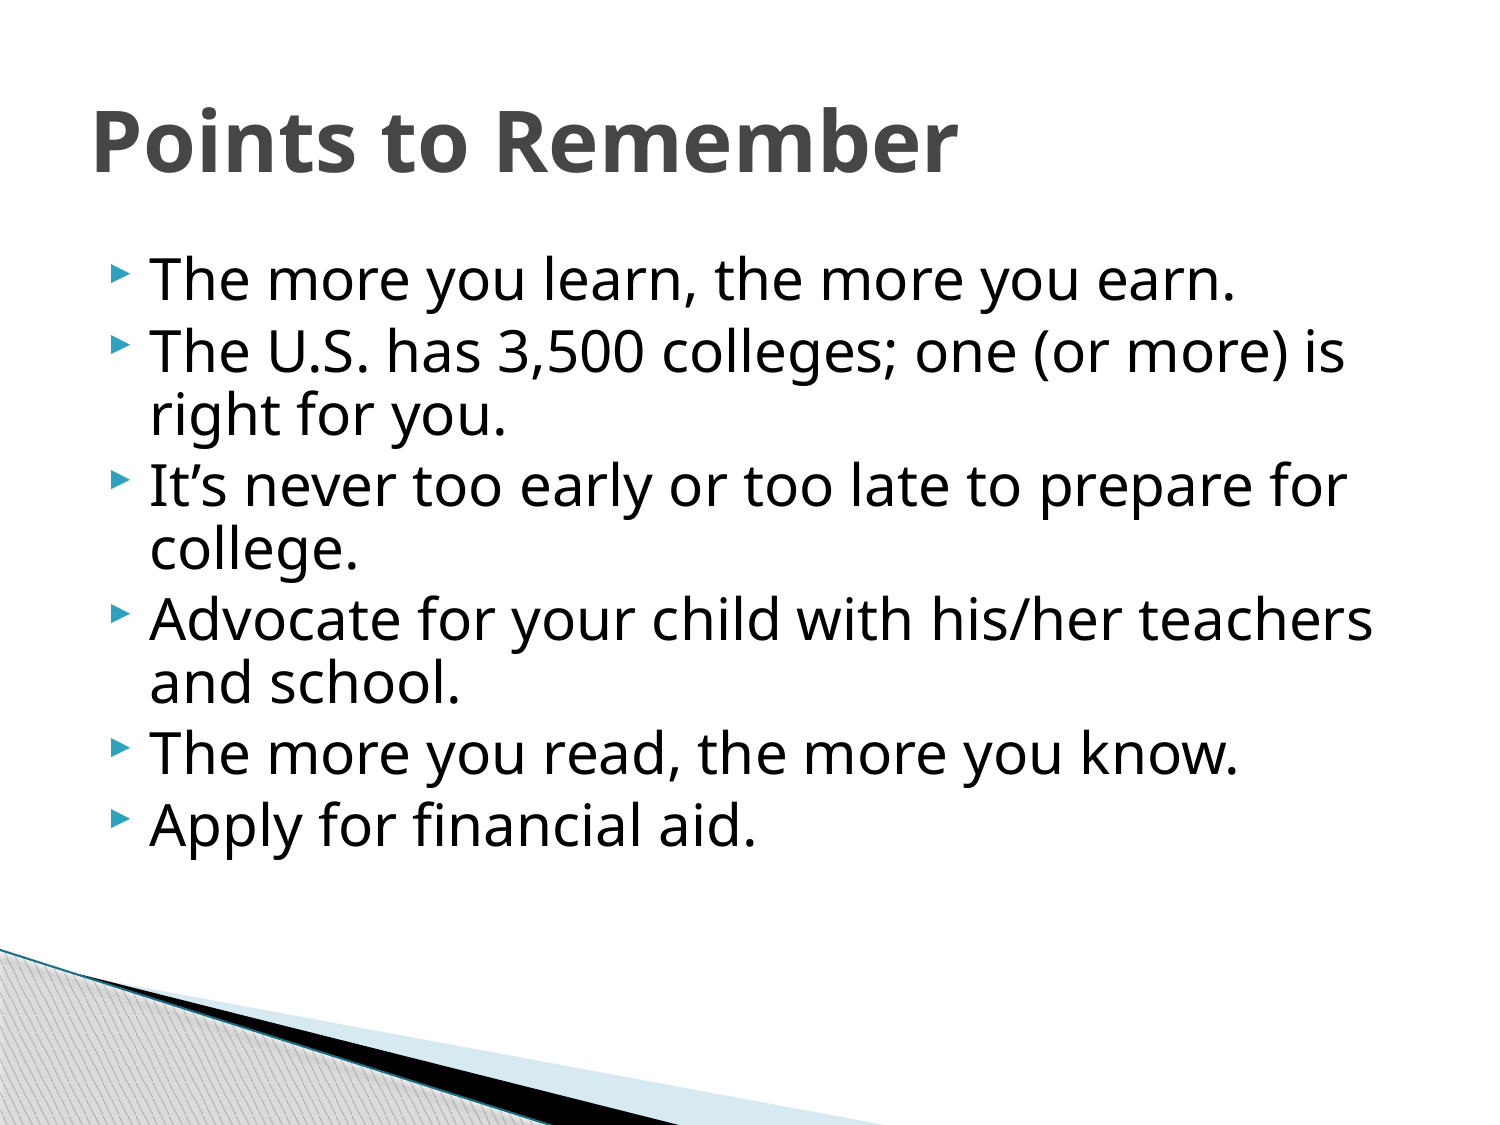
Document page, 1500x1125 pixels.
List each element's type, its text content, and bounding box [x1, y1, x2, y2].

title Points to Remember [75, 45, 1425, 233]
list The more you learn, the more you earn. The U.S. has 3,500 colleges; one (or more) is right for you. It’s never too early or too late to prepare for college. Advocate for your child with his/her teachers and school. The more you read, the more you know. Apply for financial aid. [75, 243, 1425, 986]
